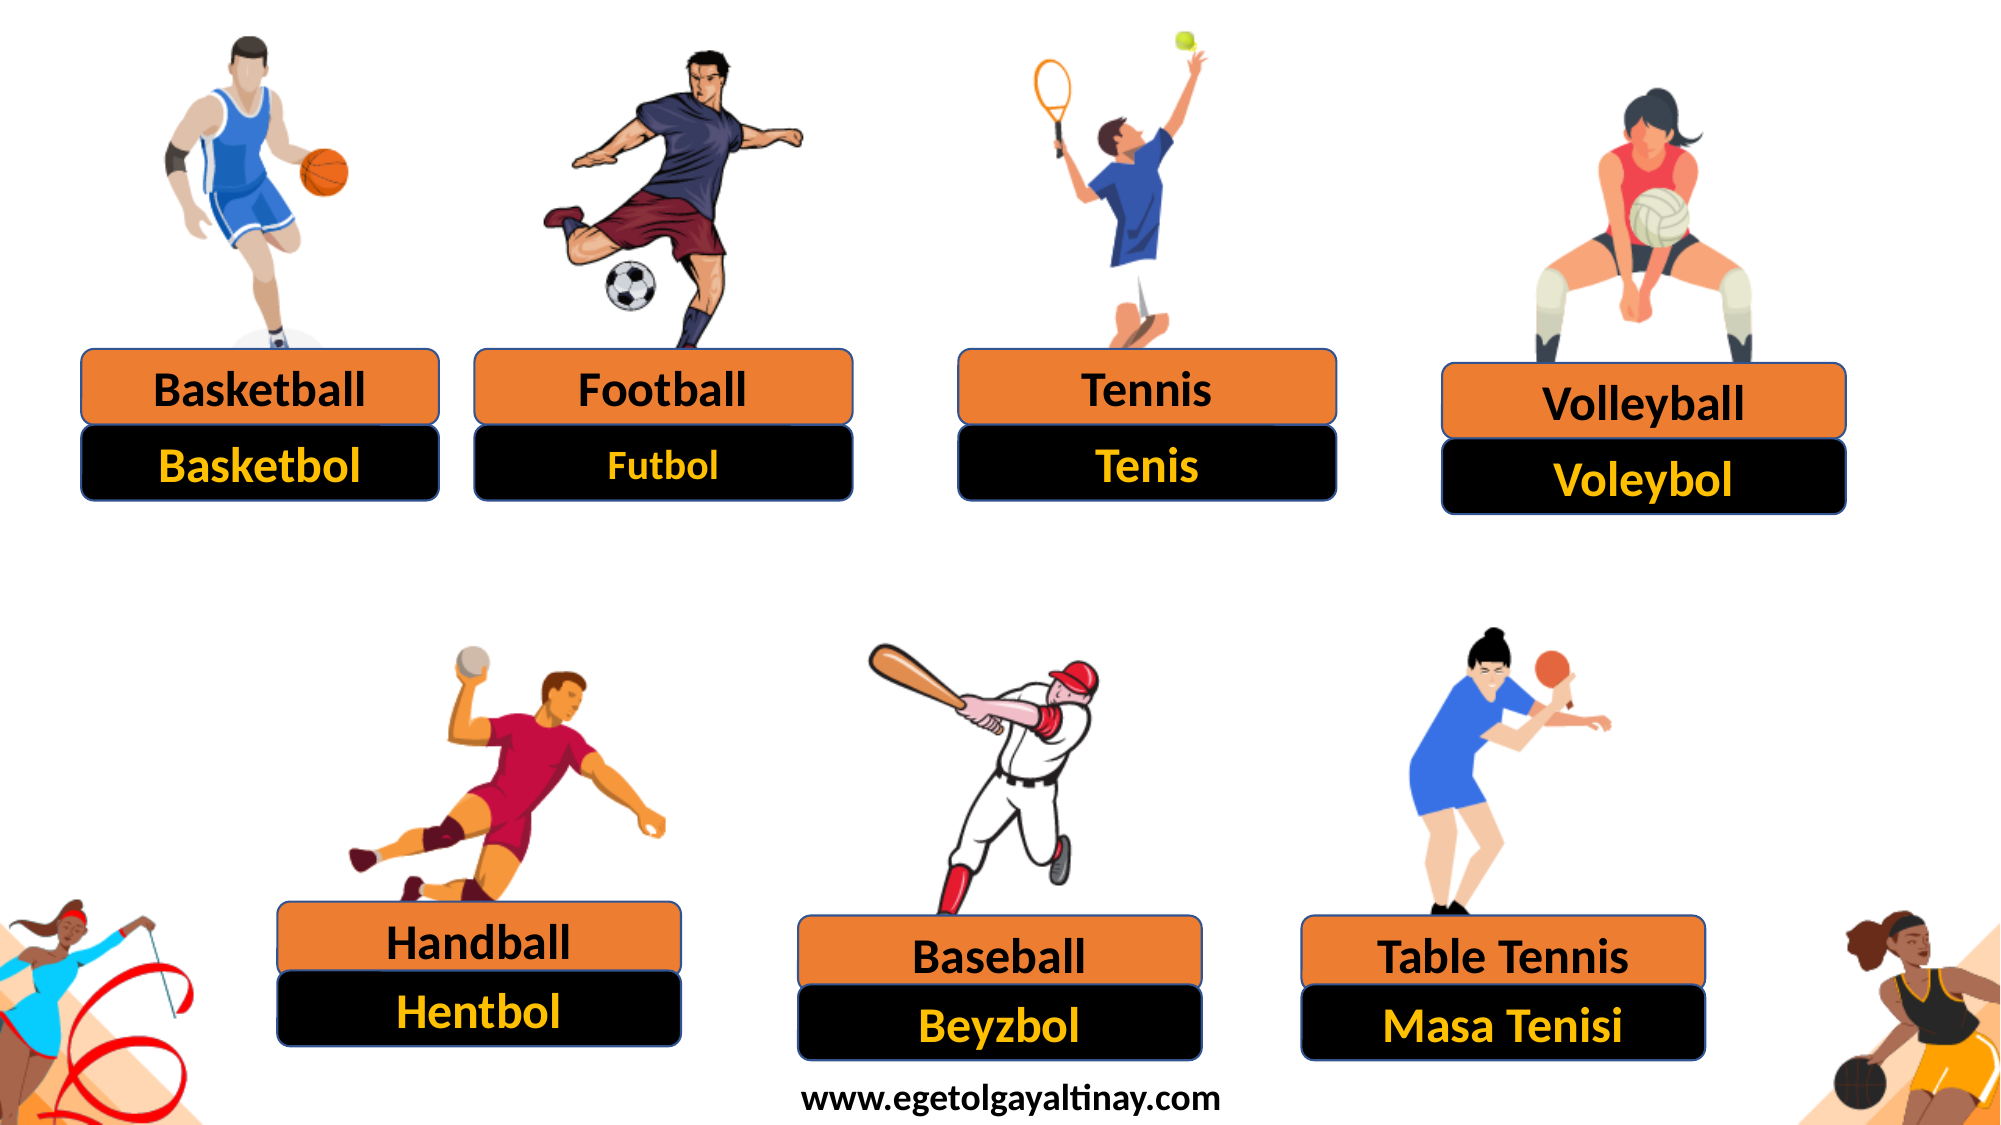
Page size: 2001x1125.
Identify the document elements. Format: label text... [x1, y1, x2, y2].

text_box Handball [276, 900, 683, 974]
text_box Voleybol [1440, 437, 1847, 516]
text_box Basketbol [80, 423, 440, 502]
text_box Beyzbol [796, 983, 1203, 1062]
text_box Volleyball [1440, 361, 1847, 438]
text_box www.egetolgayaltinay.com [688, 1065, 1335, 1125]
text_box Tennis [957, 347, 1338, 425]
picture [0, 0, 2001, 1125]
text_box Basketball [80, 347, 440, 425]
text_box Table Tennis [1300, 914, 1707, 988]
text_box Football [473, 347, 854, 425]
text_box Hentbol [276, 969, 683, 1048]
text_box Futbol [473, 423, 854, 502]
text_box Baseball [796, 914, 1203, 988]
text_box Tenis [957, 423, 1338, 502]
text_box Masa Tenisi [1300, 983, 1707, 1062]
